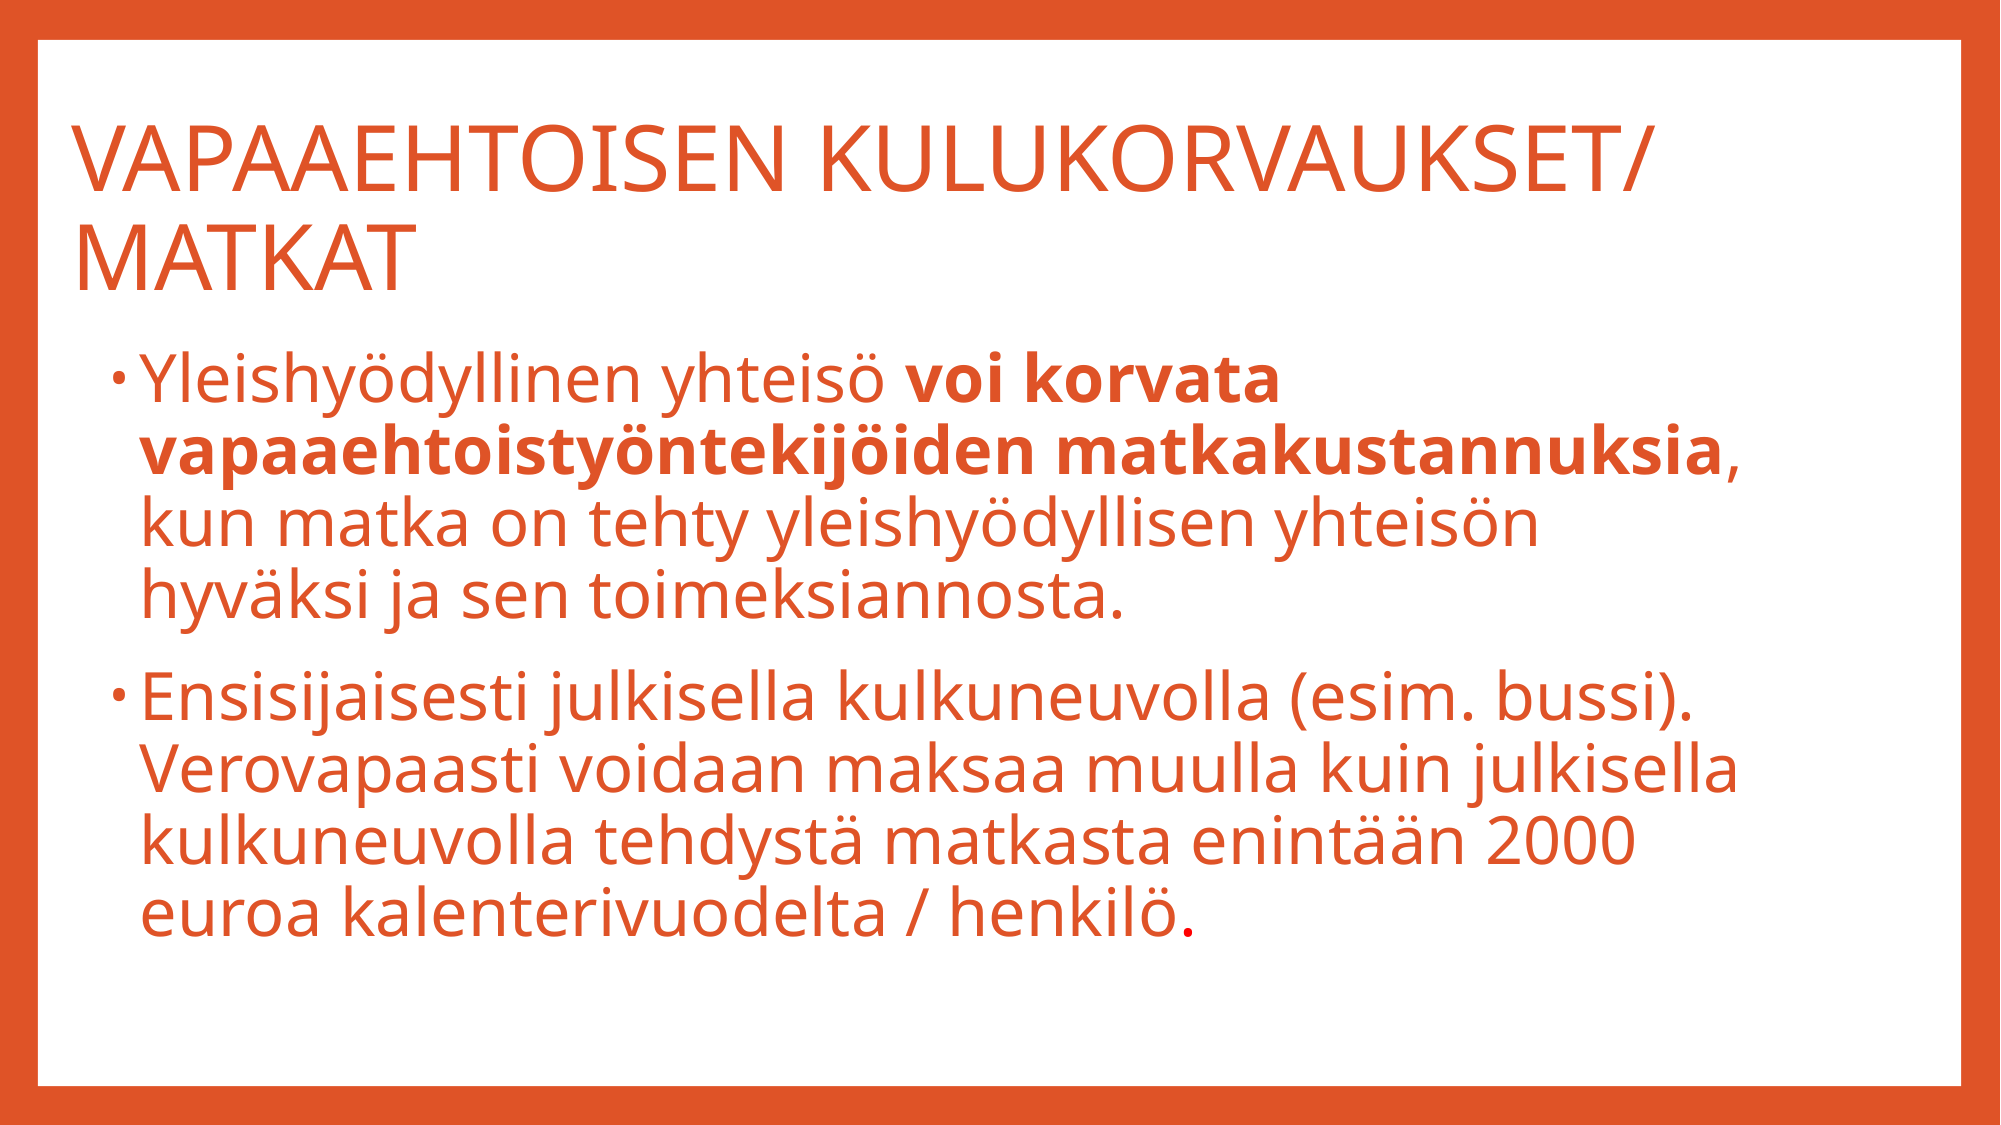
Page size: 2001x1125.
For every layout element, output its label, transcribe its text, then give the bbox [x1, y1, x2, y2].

title VAPAAEHTOISEN KULUKORVAUKSET/ MATKAT [55, 99, 1950, 323]
list Yleishyödyllinen yhteisö voi korvata vapaaehtoistyöntekijöiden matkakustannuksia, kun matka on tehty yleishyödyllisen yhteisön hyväksi ja sen toimeksiannosta. Ensisijaisesti julkisella kulkuneuvolla (esim. bussi). Verovapaasti voidaan maksaa muulla kuin julkisella kulkuneuvolla tehdystä matkasta enintään 2000 euroa kalenterivuodelta / henkilö. [87, 337, 1808, 1066]
